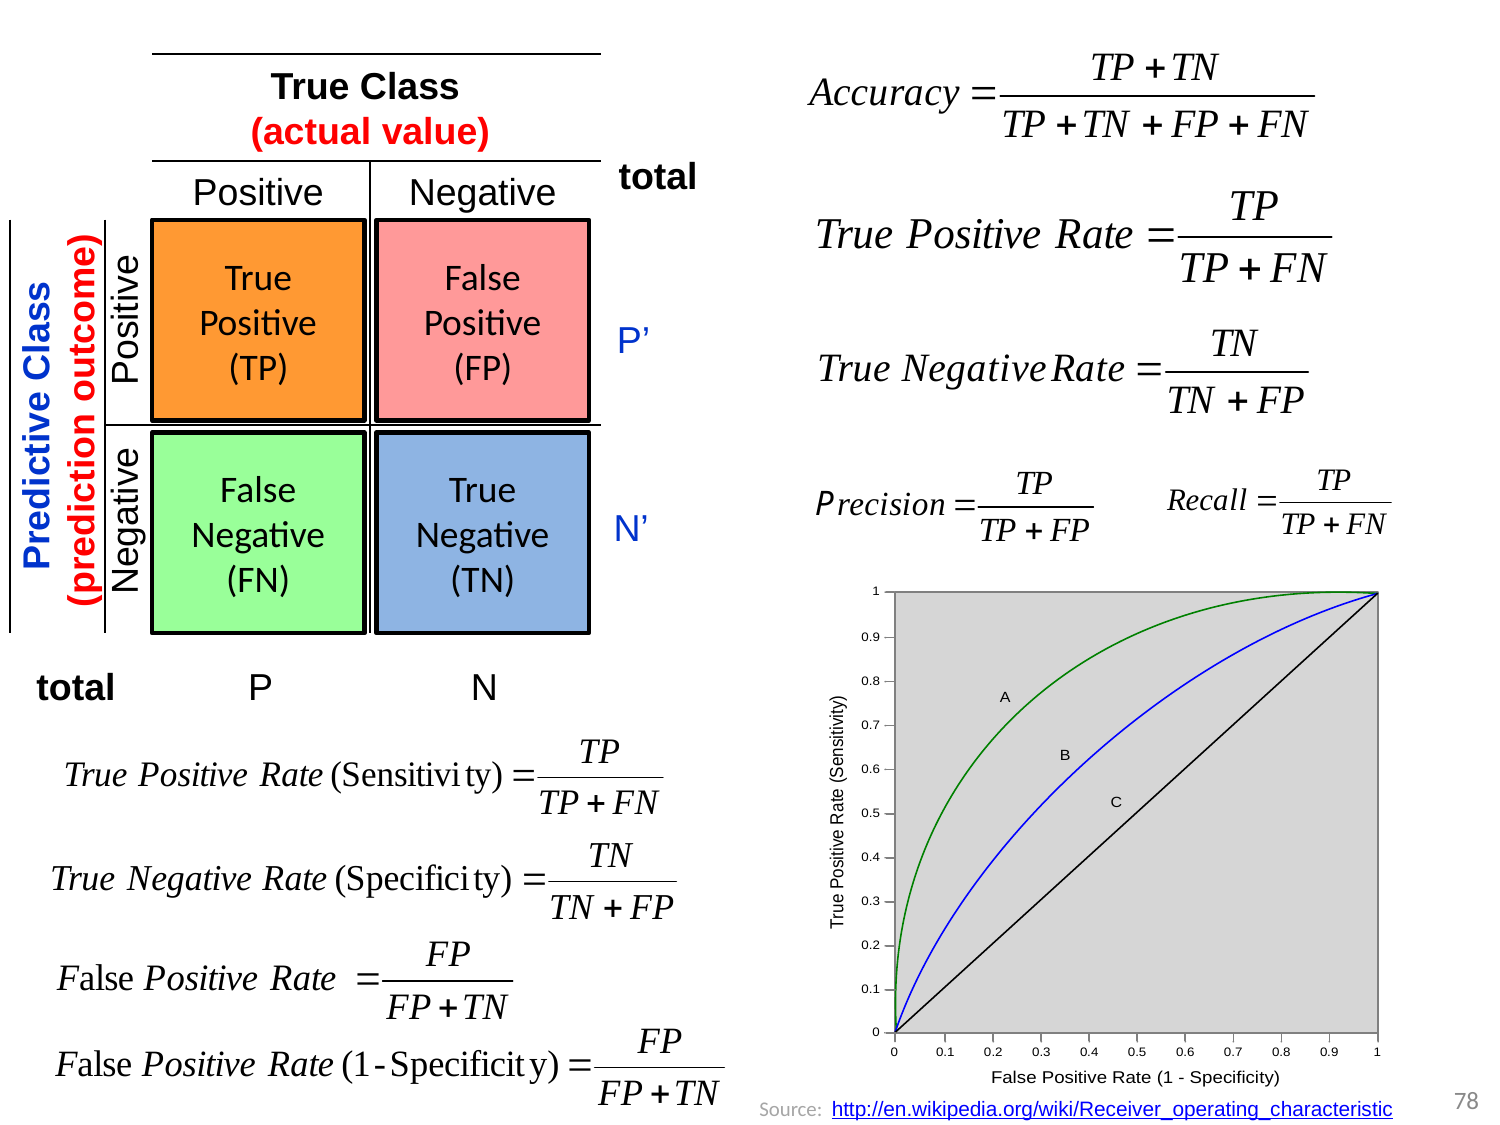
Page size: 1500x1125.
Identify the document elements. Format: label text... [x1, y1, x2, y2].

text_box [0, 54, 721, 717]
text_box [810, 461, 1104, 550]
text_box Source: http://en.wikipedia.org/wiki/Receiver_operating_characteristic [706, 1088, 1447, 1125]
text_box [60, 729, 670, 823]
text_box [810, 178, 1340, 293]
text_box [46, 832, 683, 928]
picture [821, 581, 1383, 1091]
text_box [798, 36, 1324, 150]
slide_number 78 [1387, 1069, 1495, 1125]
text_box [48, 1017, 733, 1114]
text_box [49, 937, 520, 1016]
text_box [811, 313, 1319, 427]
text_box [1160, 456, 1398, 545]
